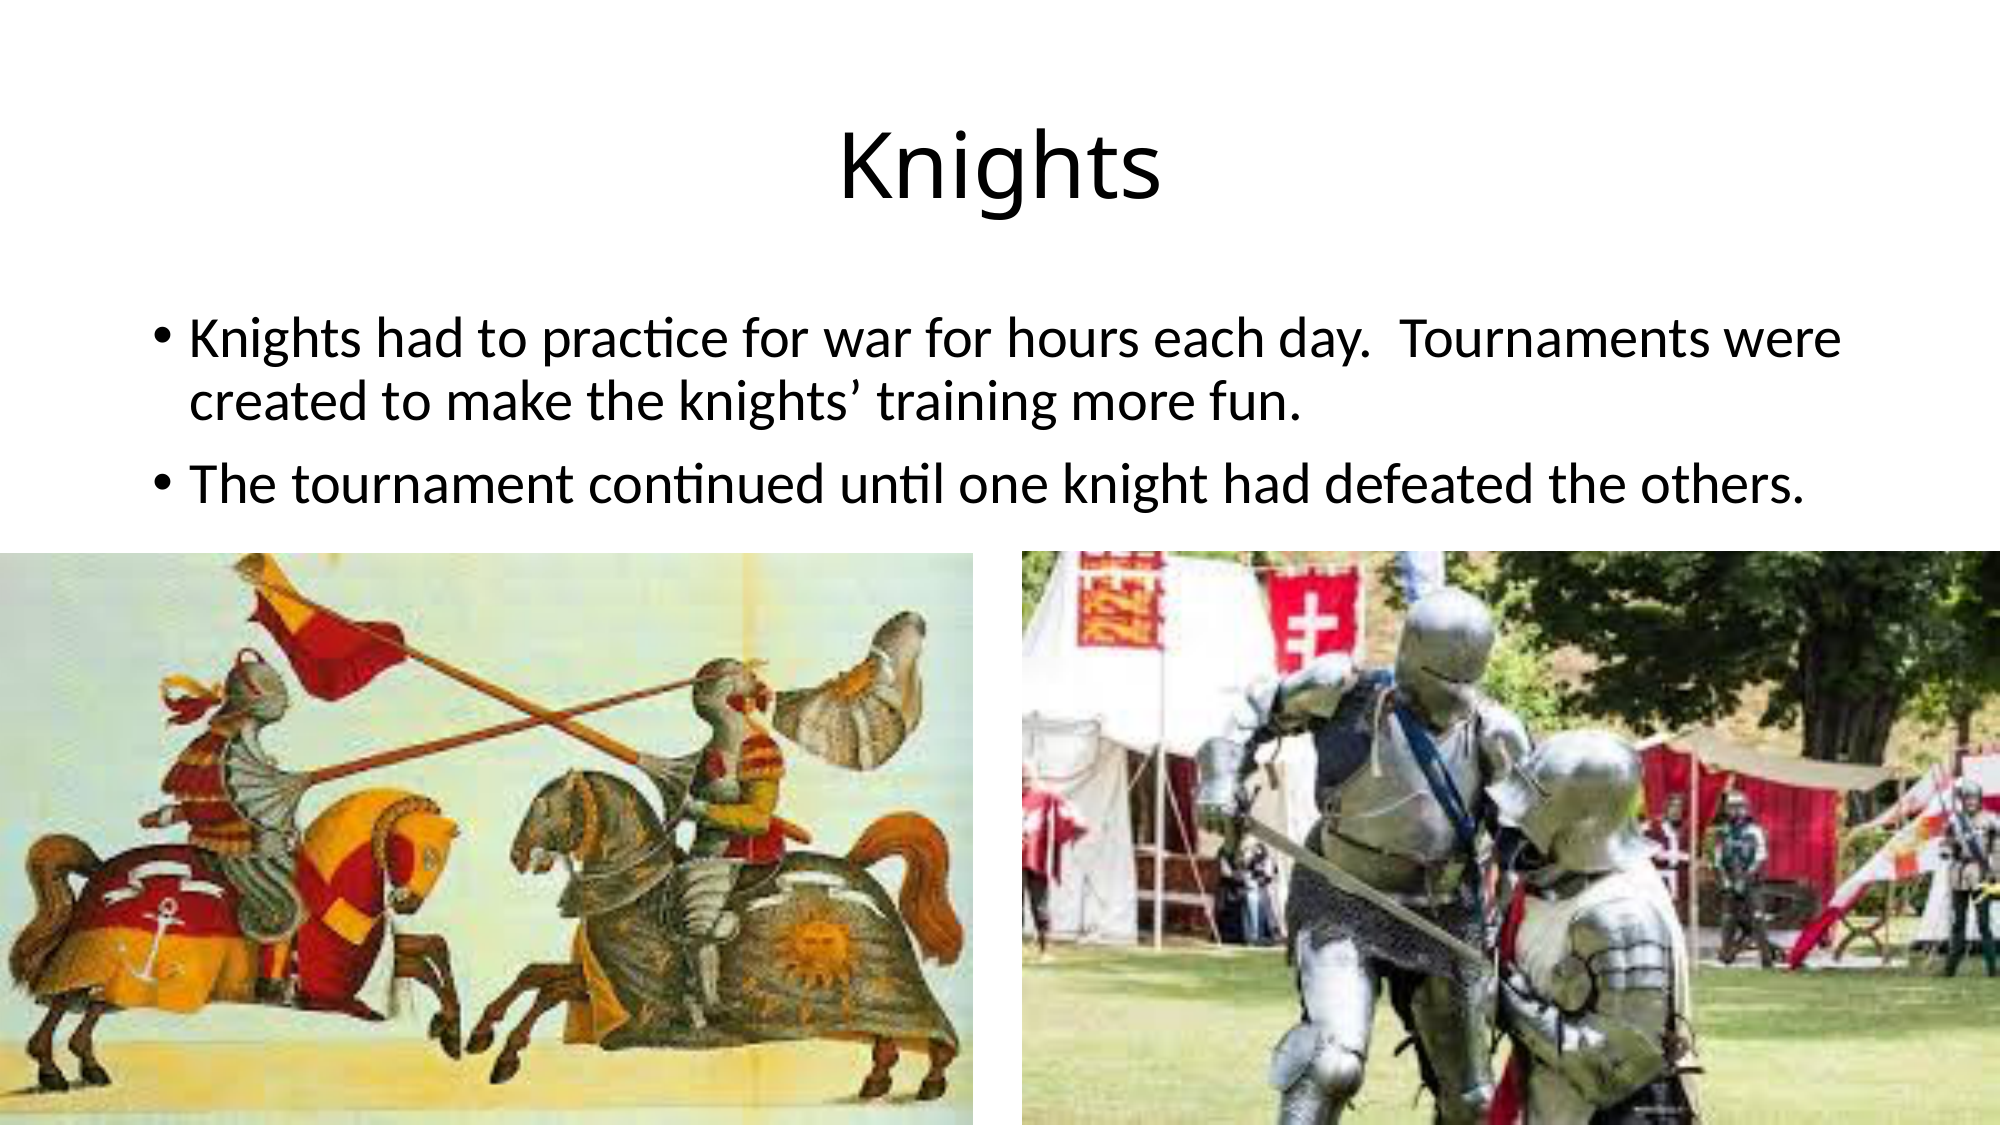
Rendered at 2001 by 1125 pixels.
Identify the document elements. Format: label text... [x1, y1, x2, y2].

list Knights had to practice for war for hours each day. Tournaments were created to make the knights’ training more fun. The tournament continued until one knight had defeated the others. [137, 299, 1863, 1014]
picture [1022, 551, 2000, 1125]
picture [0, 553, 973, 1125]
title Knights [137, 59, 1863, 278]
